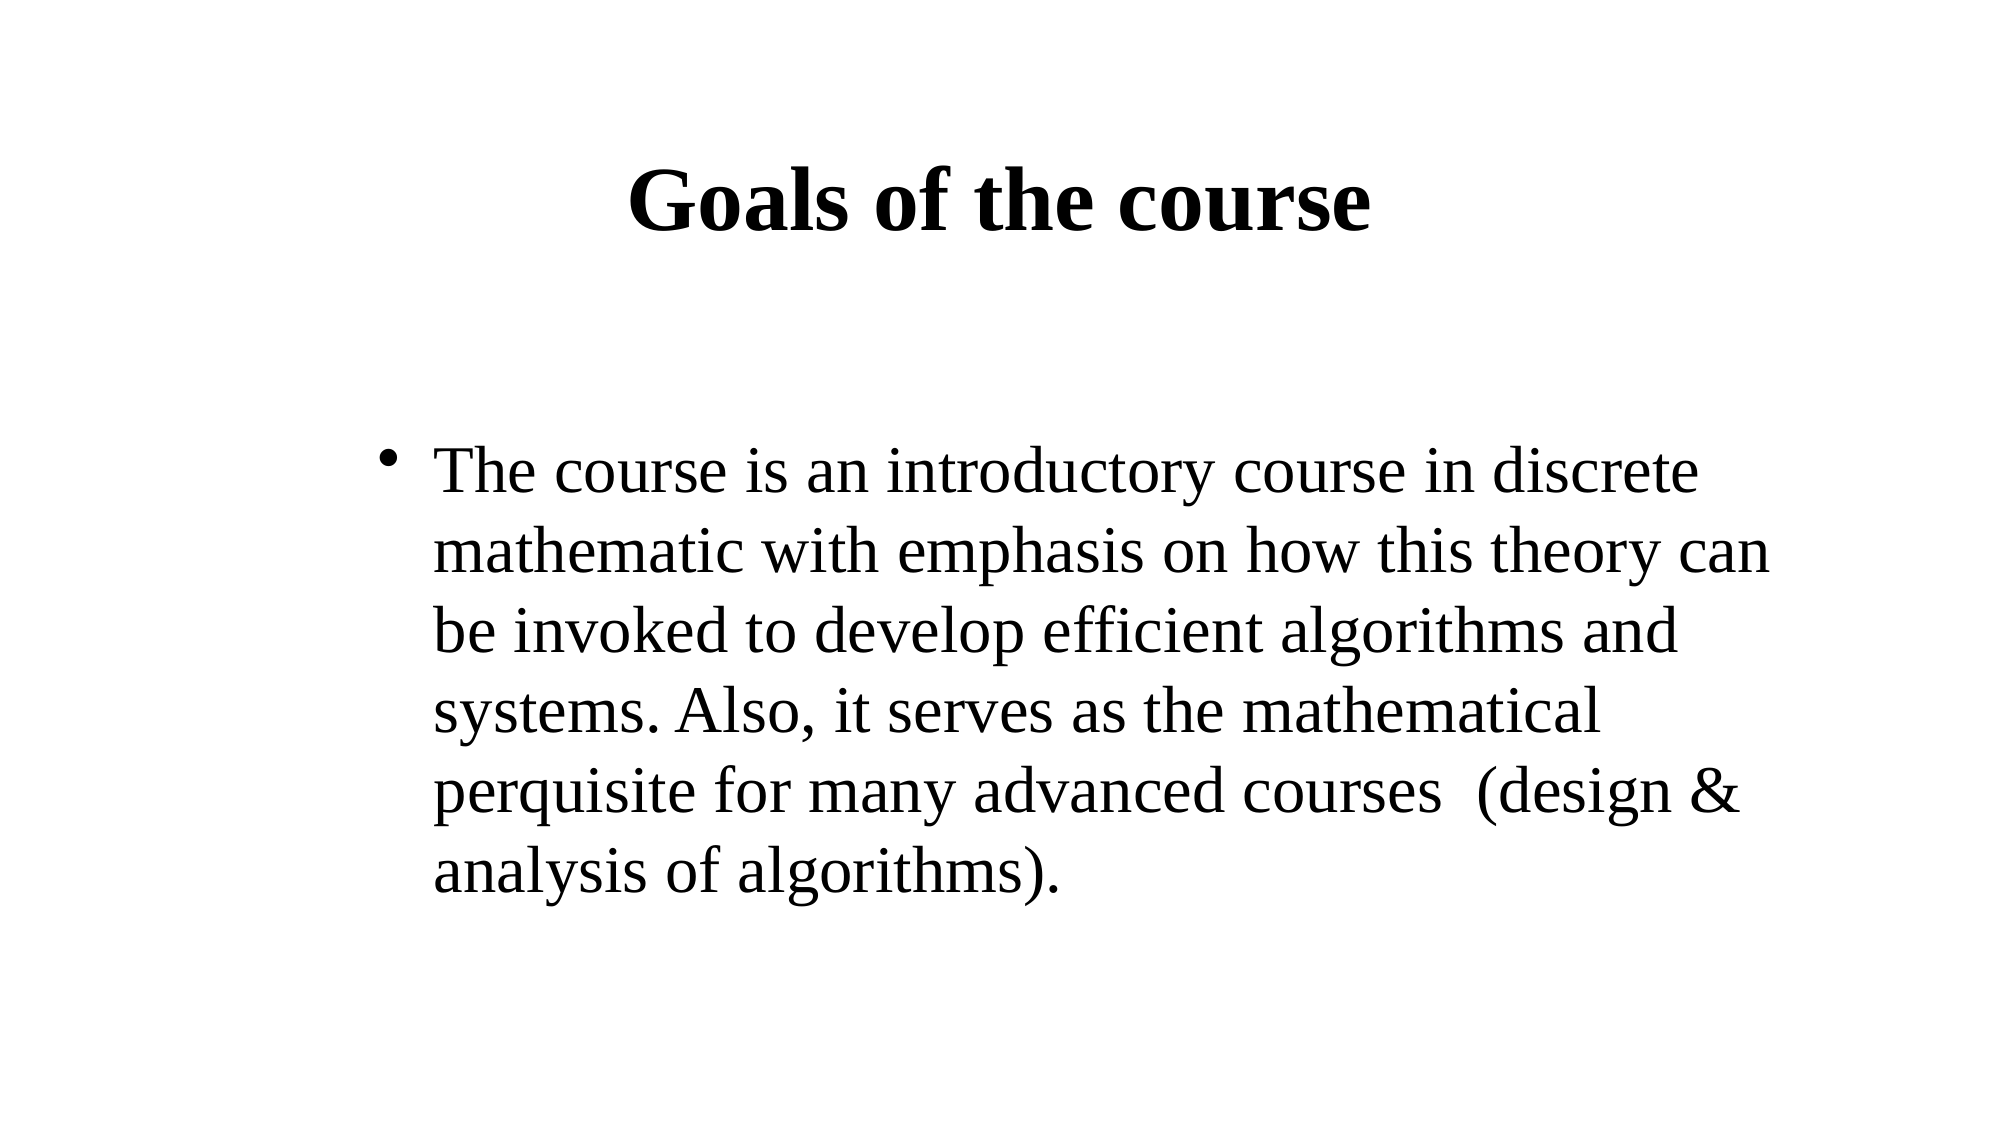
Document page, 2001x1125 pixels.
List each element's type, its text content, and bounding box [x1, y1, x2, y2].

title Goals of the course [150, 99, 1850, 288]
list The course is an introductory course in discrete mathematic with emphasis on how this theory can be invoked to develop efficient algorithms and systems. Also, it serves as the mathematical perquisite for many advanced courses (design & analysis of algorithms). [362, 324, 1866, 1000]
